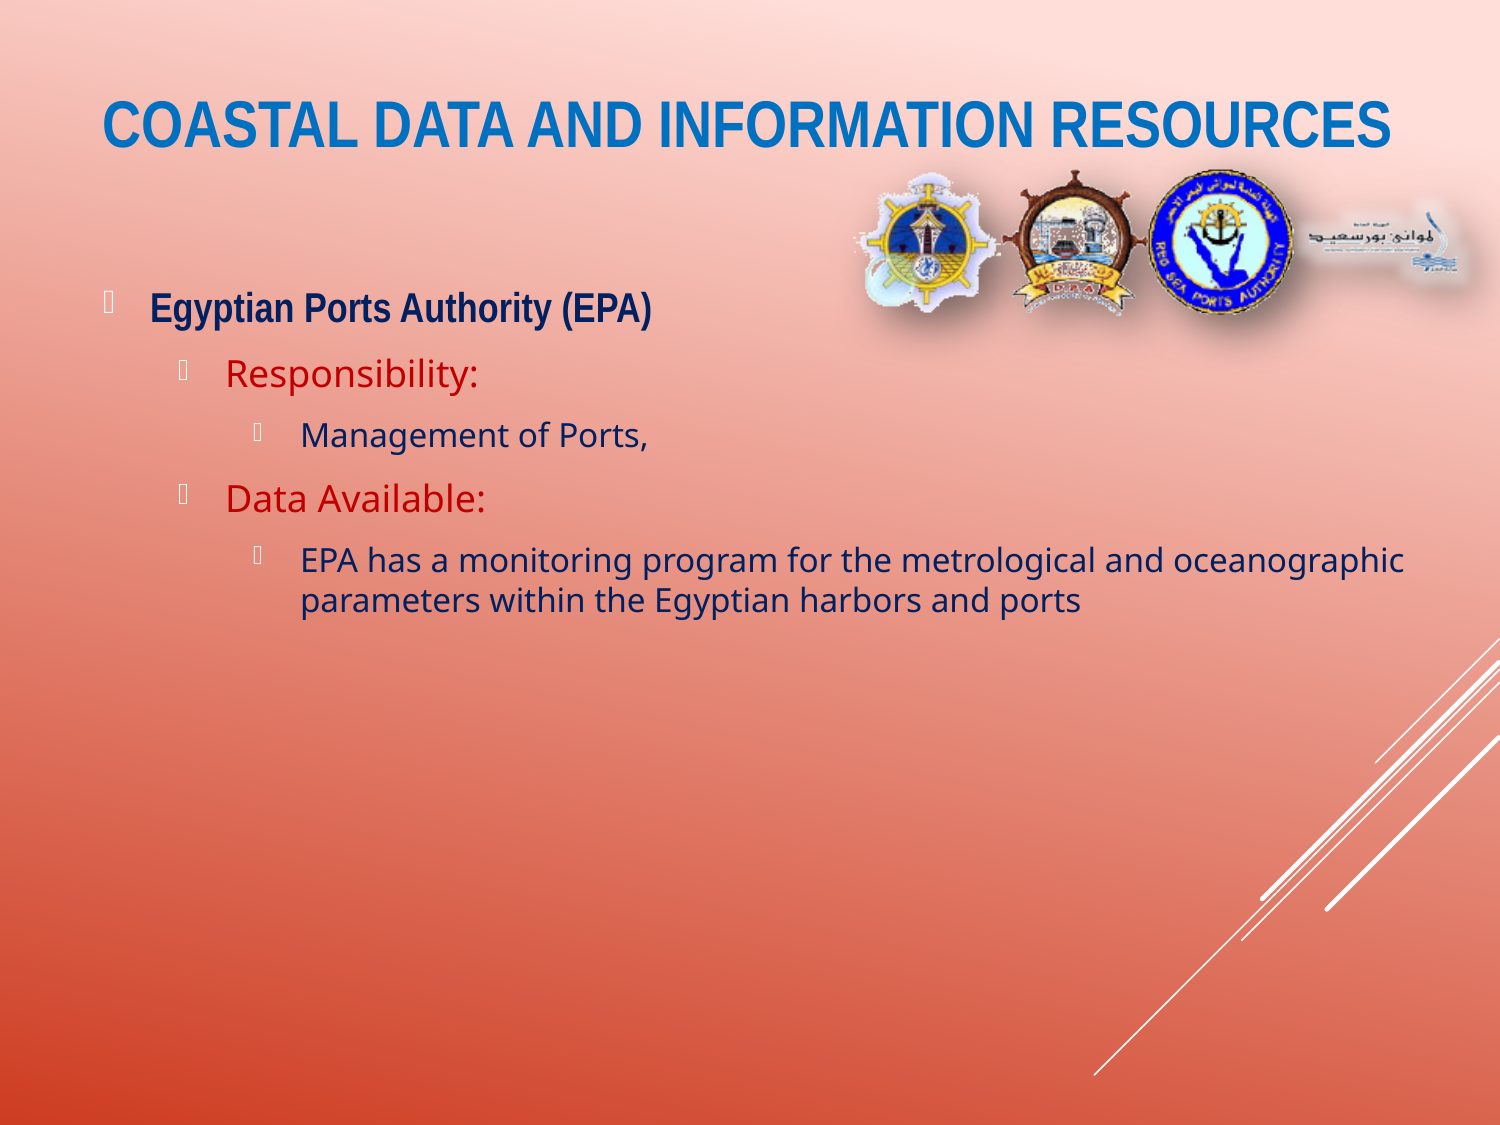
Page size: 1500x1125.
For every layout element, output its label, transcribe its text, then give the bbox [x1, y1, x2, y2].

list Egyptian Ports Authority (EPA) Responsibility: Management of Ports, Data Available: EPA has a monitoring program for the metrological and oceanographic parameters within the Egyptian harbors and ports [88, 272, 1441, 978]
picture [1309, 210, 1457, 273]
picture [853, 167, 1295, 317]
title Coastal Data and Information Resources [87, 73, 1441, 169]
